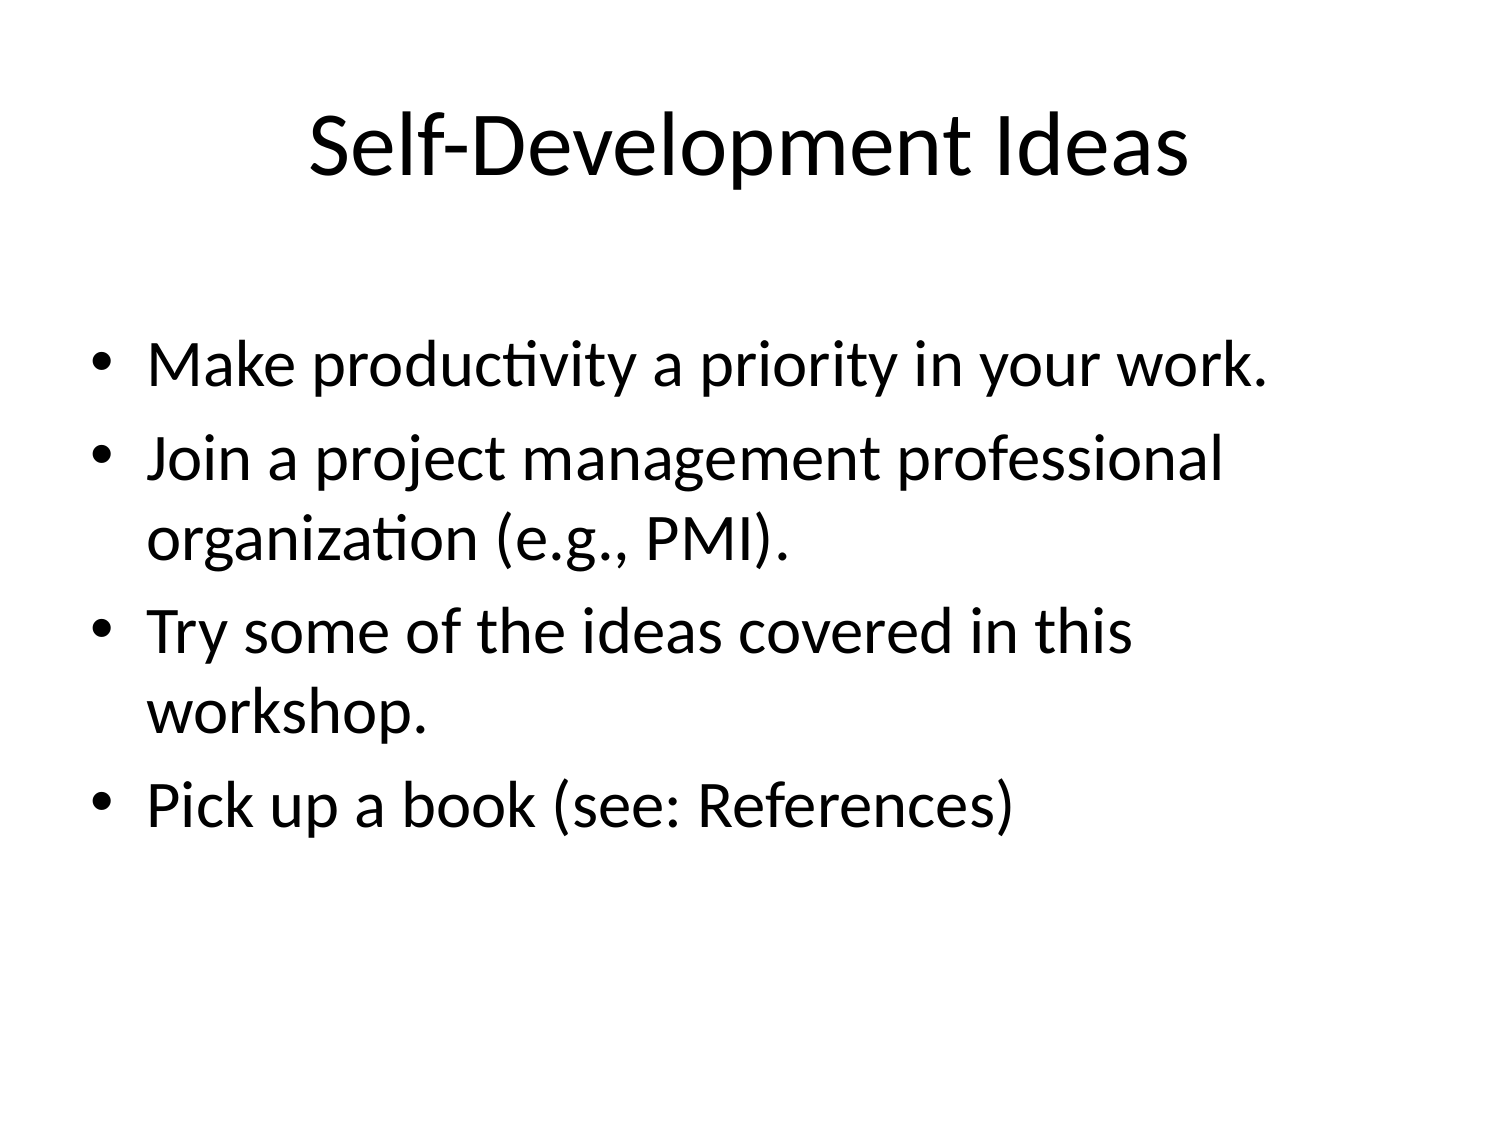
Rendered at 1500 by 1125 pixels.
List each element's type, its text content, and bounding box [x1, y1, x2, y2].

list Make productivity a priority in your work. Join a project management professional organization (e.g., PMI). Try some of the ideas covered in this workshop. Pick up a book (see: References) [75, 312, 1425, 1005]
title Self-Development Ideas [75, 45, 1425, 233]
